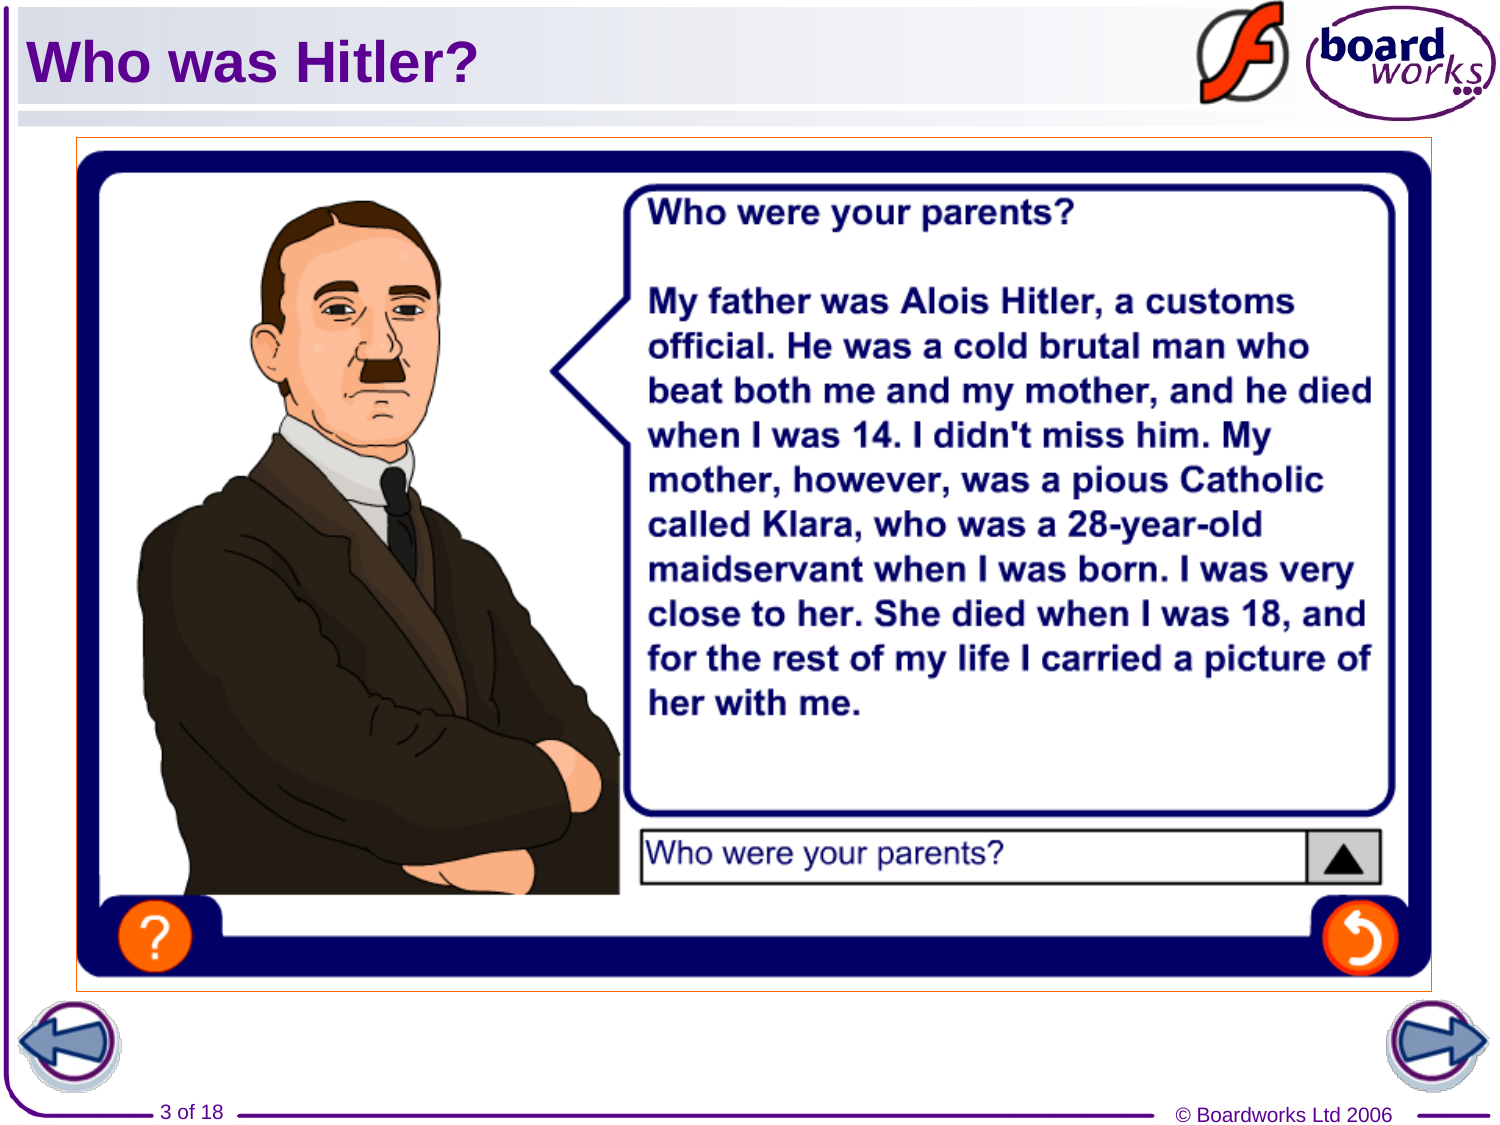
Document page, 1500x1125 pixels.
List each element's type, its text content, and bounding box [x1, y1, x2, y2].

picture [0, 0, 1500, 1125]
title Who was Hitler? [11, 13, 1188, 104]
